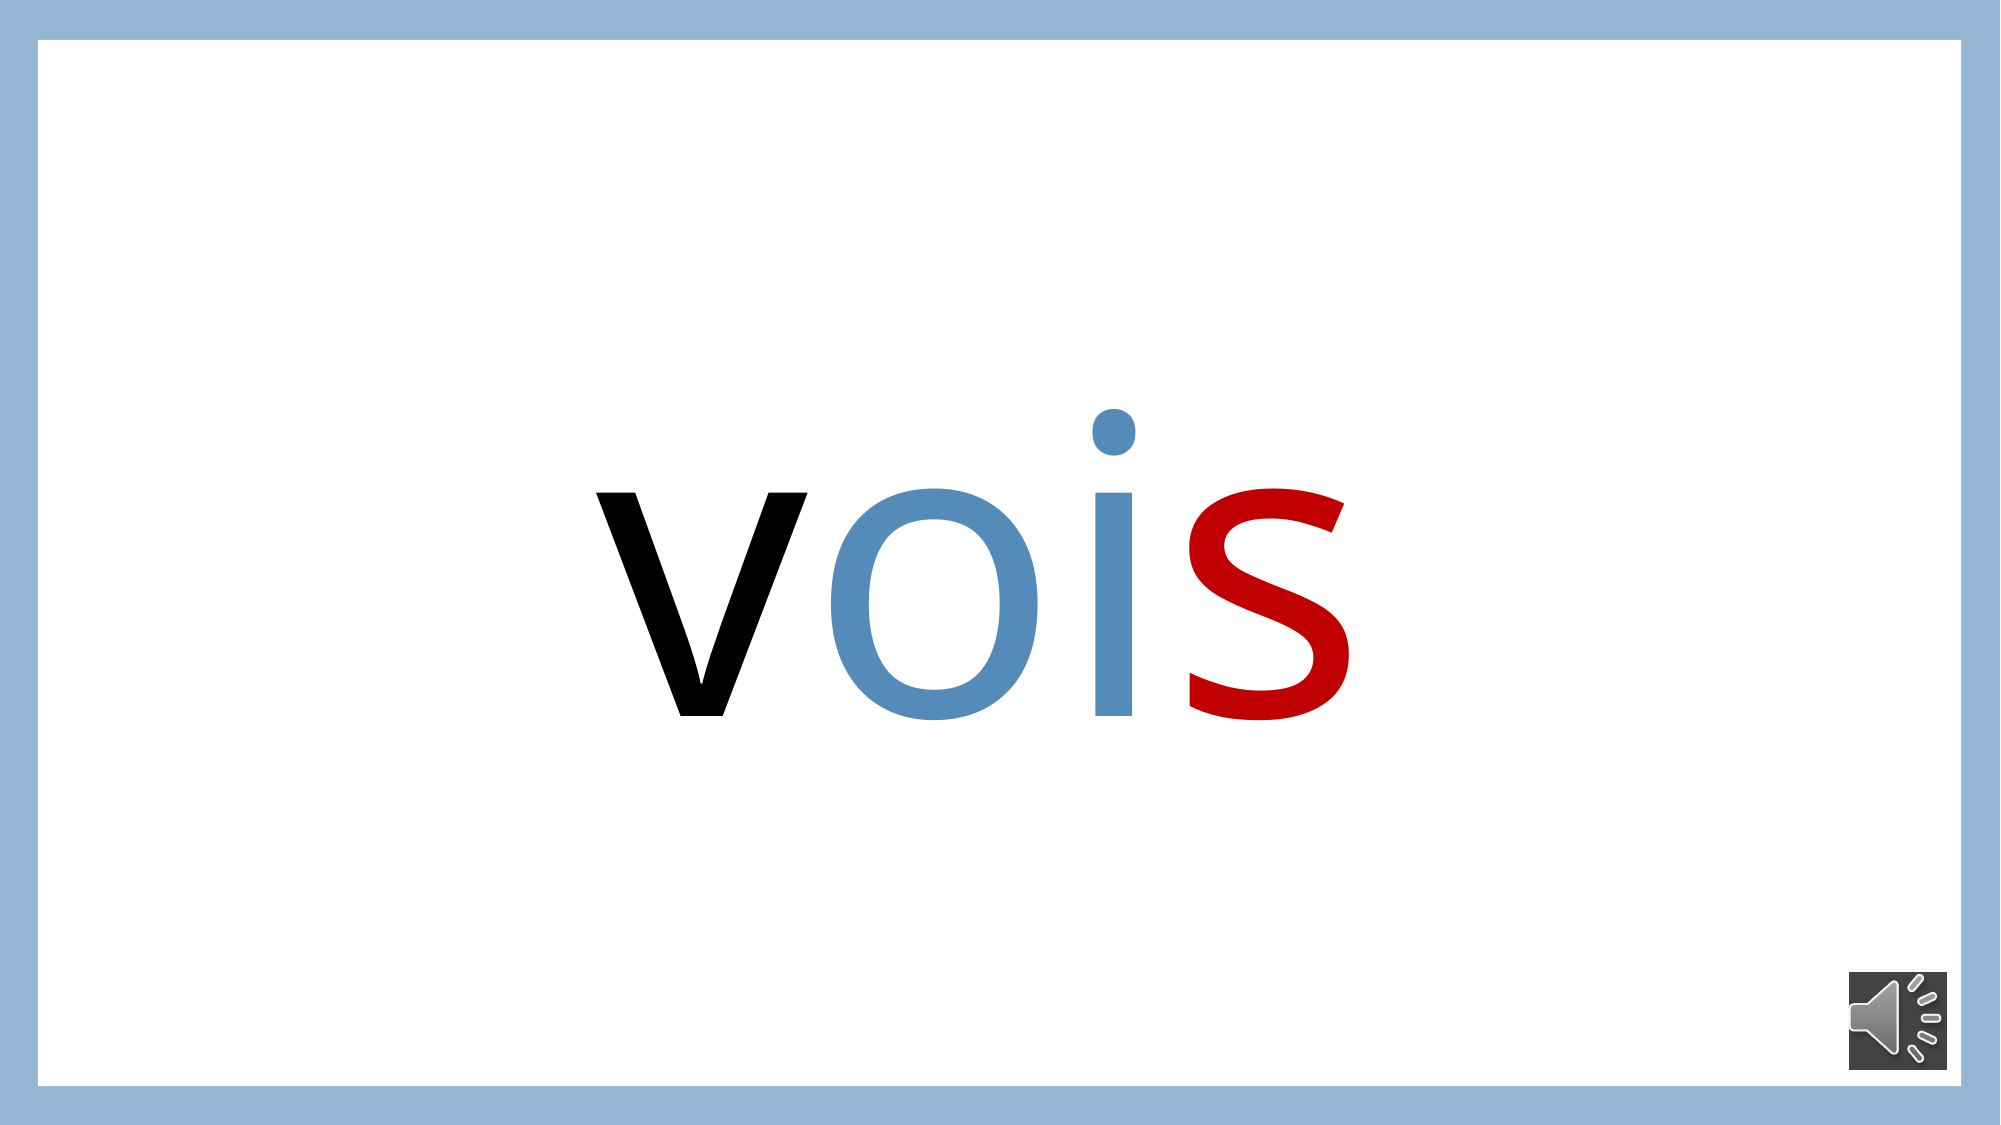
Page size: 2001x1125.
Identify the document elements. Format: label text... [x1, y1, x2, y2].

text_box vois [582, 292, 1383, 807]
picture [1847, 970, 1949, 1072]
